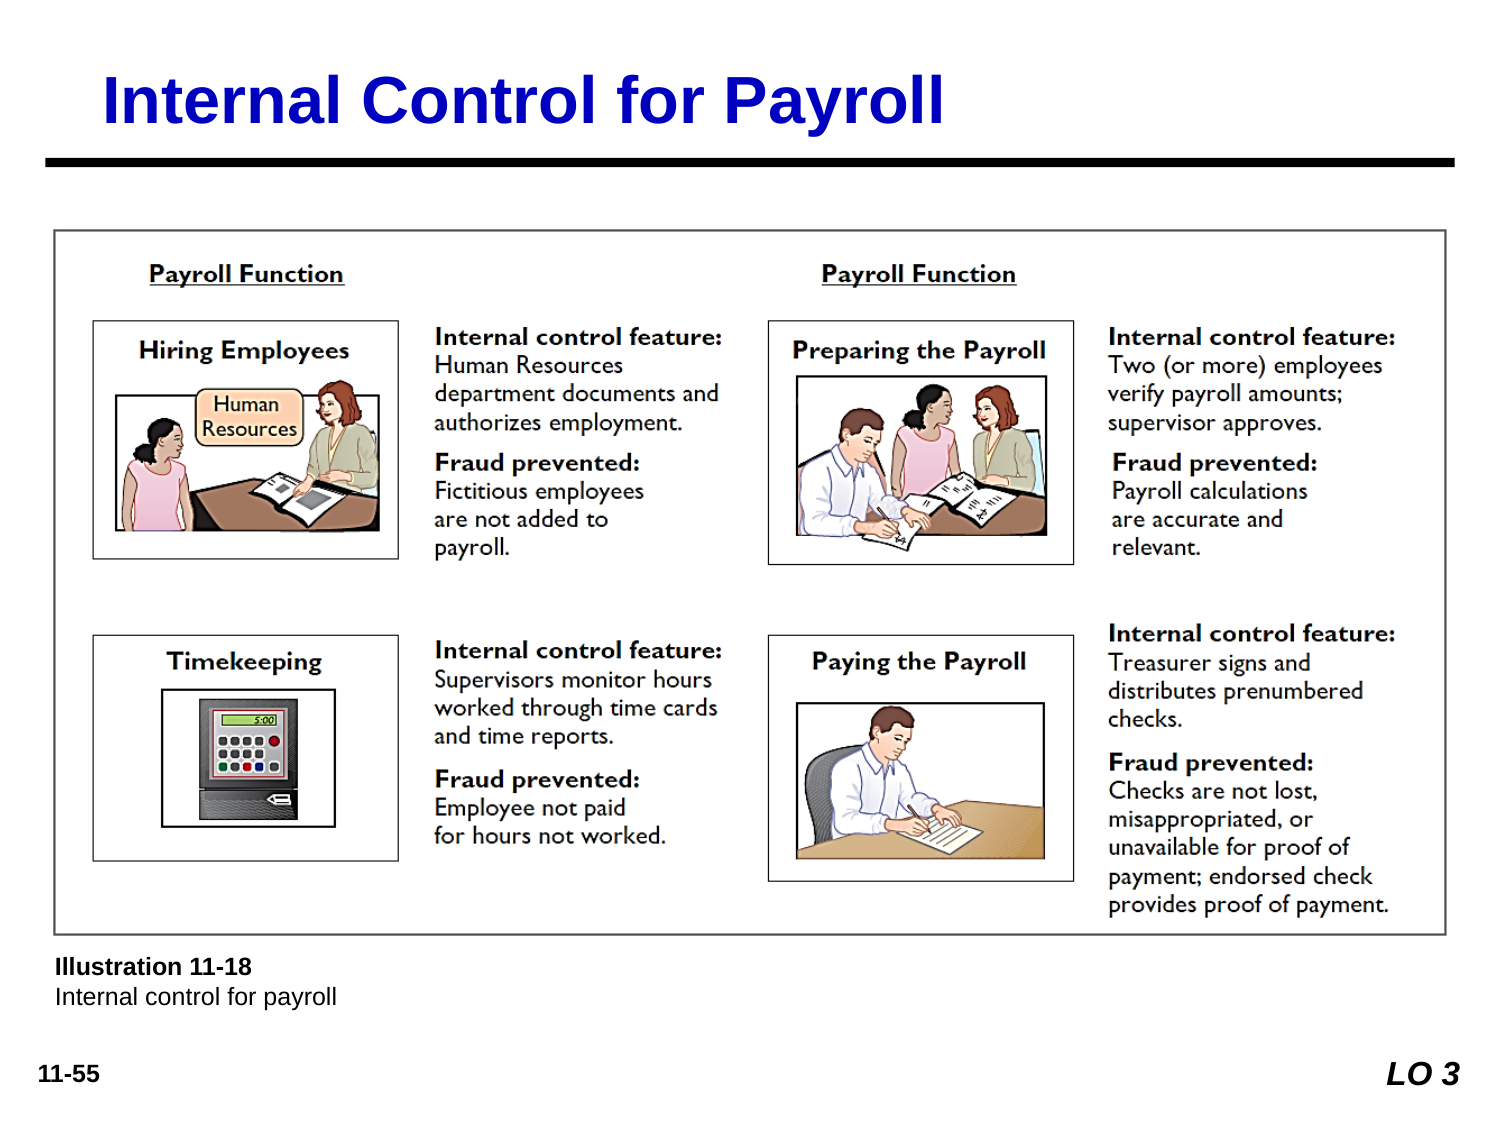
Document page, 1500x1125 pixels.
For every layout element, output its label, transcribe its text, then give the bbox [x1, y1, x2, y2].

text_box APPENDIX [974, 87, 1413, 162]
picture [49, 226, 1451, 938]
text_box LO 3 [1350, 1044, 1475, 1100]
text_box Illustration 11-18 Internal control for payroll [40, 942, 377, 1018]
text_box Internal Control for Payroll [87, 50, 1338, 142]
